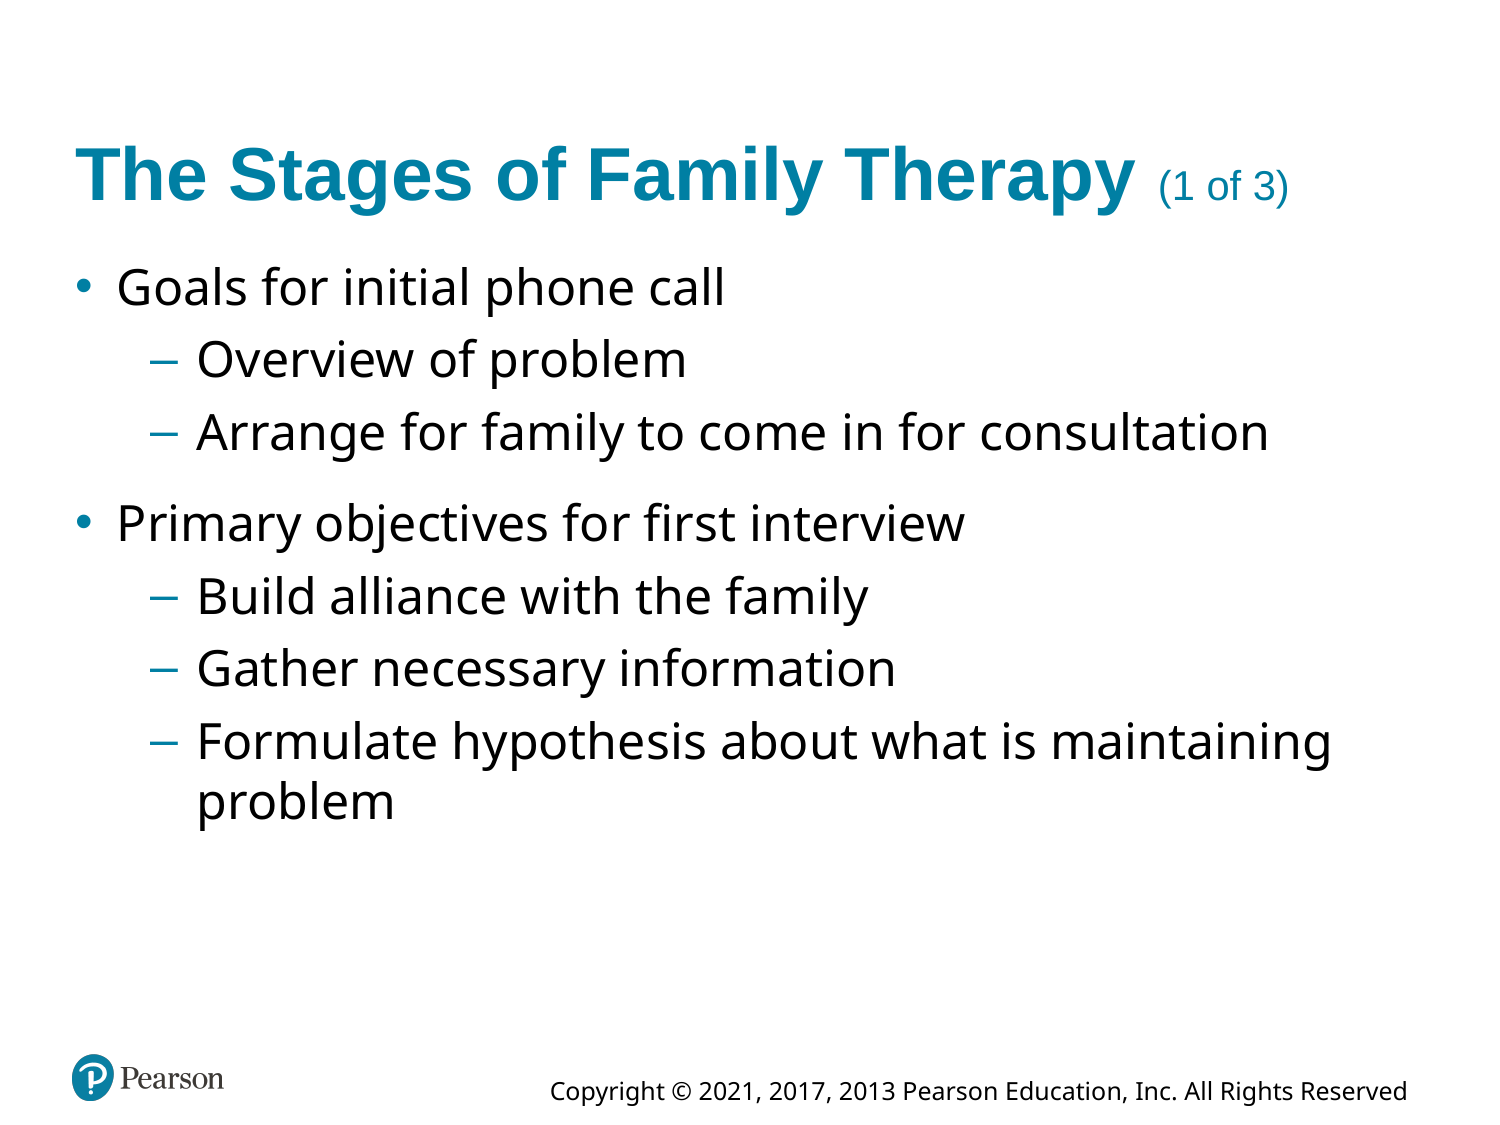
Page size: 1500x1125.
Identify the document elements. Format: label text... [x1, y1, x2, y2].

picture [72, 1087, 83, 1101]
picture [80, 1063, 106, 1088]
picture [98, 1054, 224, 1101]
list Goals for initial phone call Overview of problem Arrange for family to come in for consultation Primary objectives for first interview Build alliance with the family Gather necessary information Formulate hypothesis about what is maintaining problem [75, 255, 1425, 983]
picture [72, 1054, 88, 1070]
title The Stages of Family Therapy (1 of 3) [75, 35, 1425, 216]
